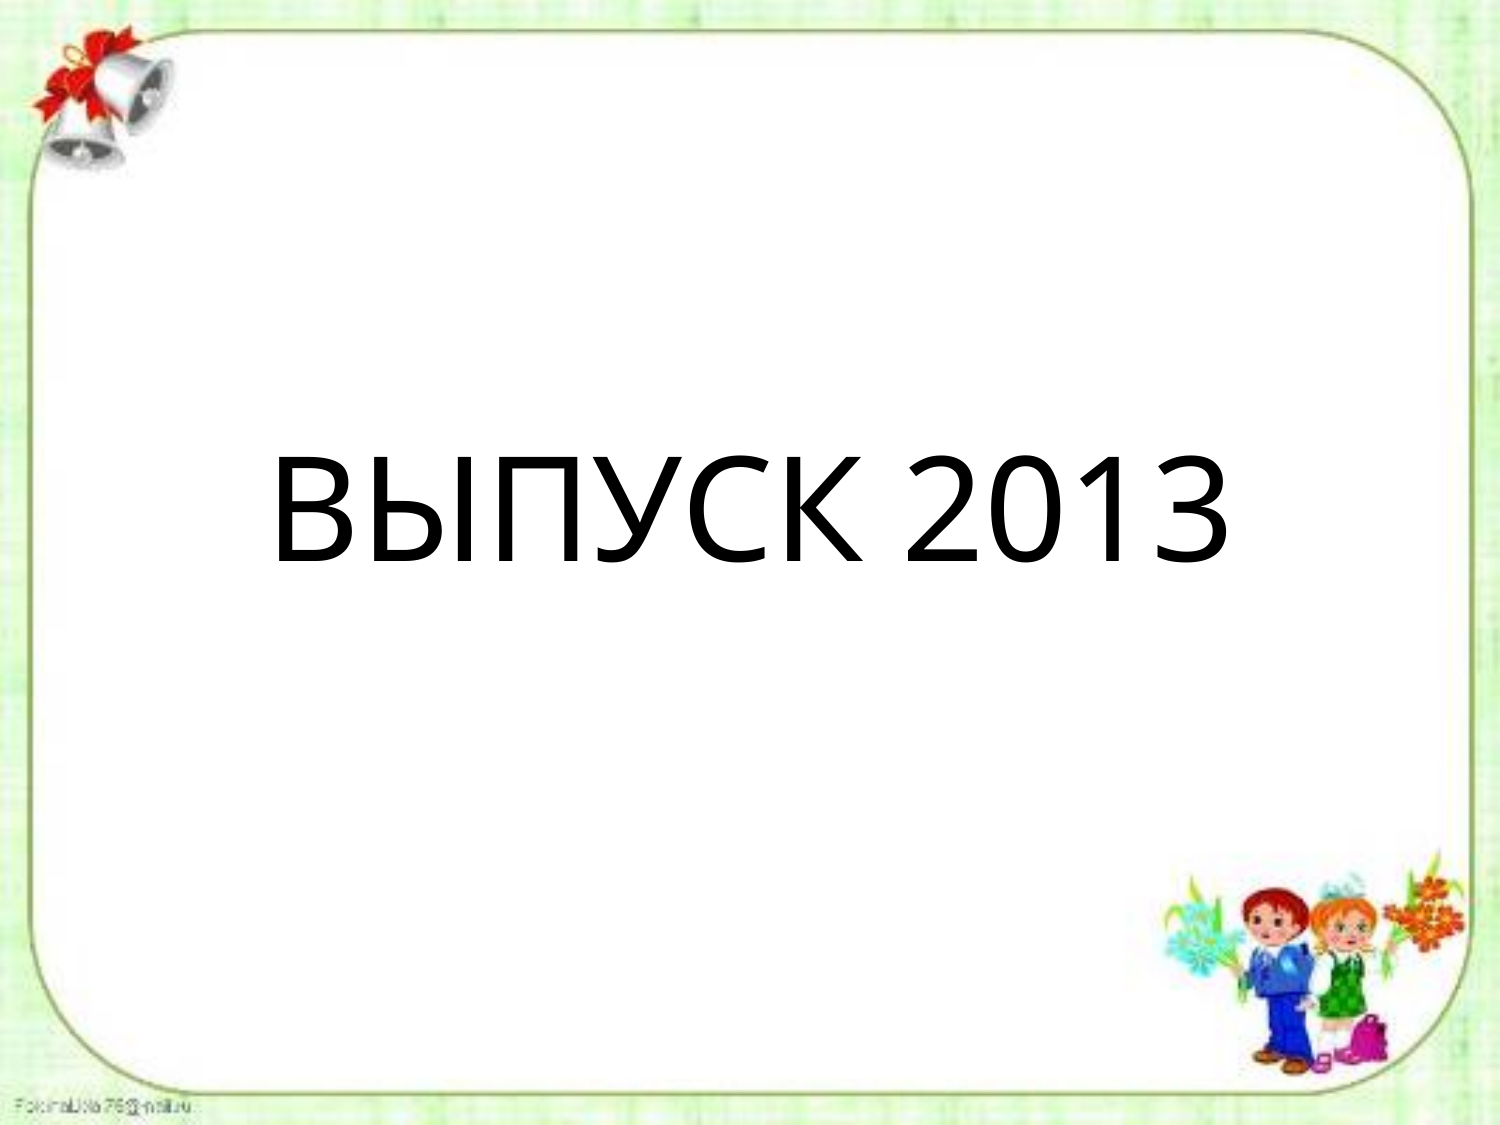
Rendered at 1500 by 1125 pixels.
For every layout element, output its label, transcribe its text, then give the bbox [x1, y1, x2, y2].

text_box ВЫПУСК 2013 [17, 408, 1483, 646]
picture [0, 0, 1500, 1125]
